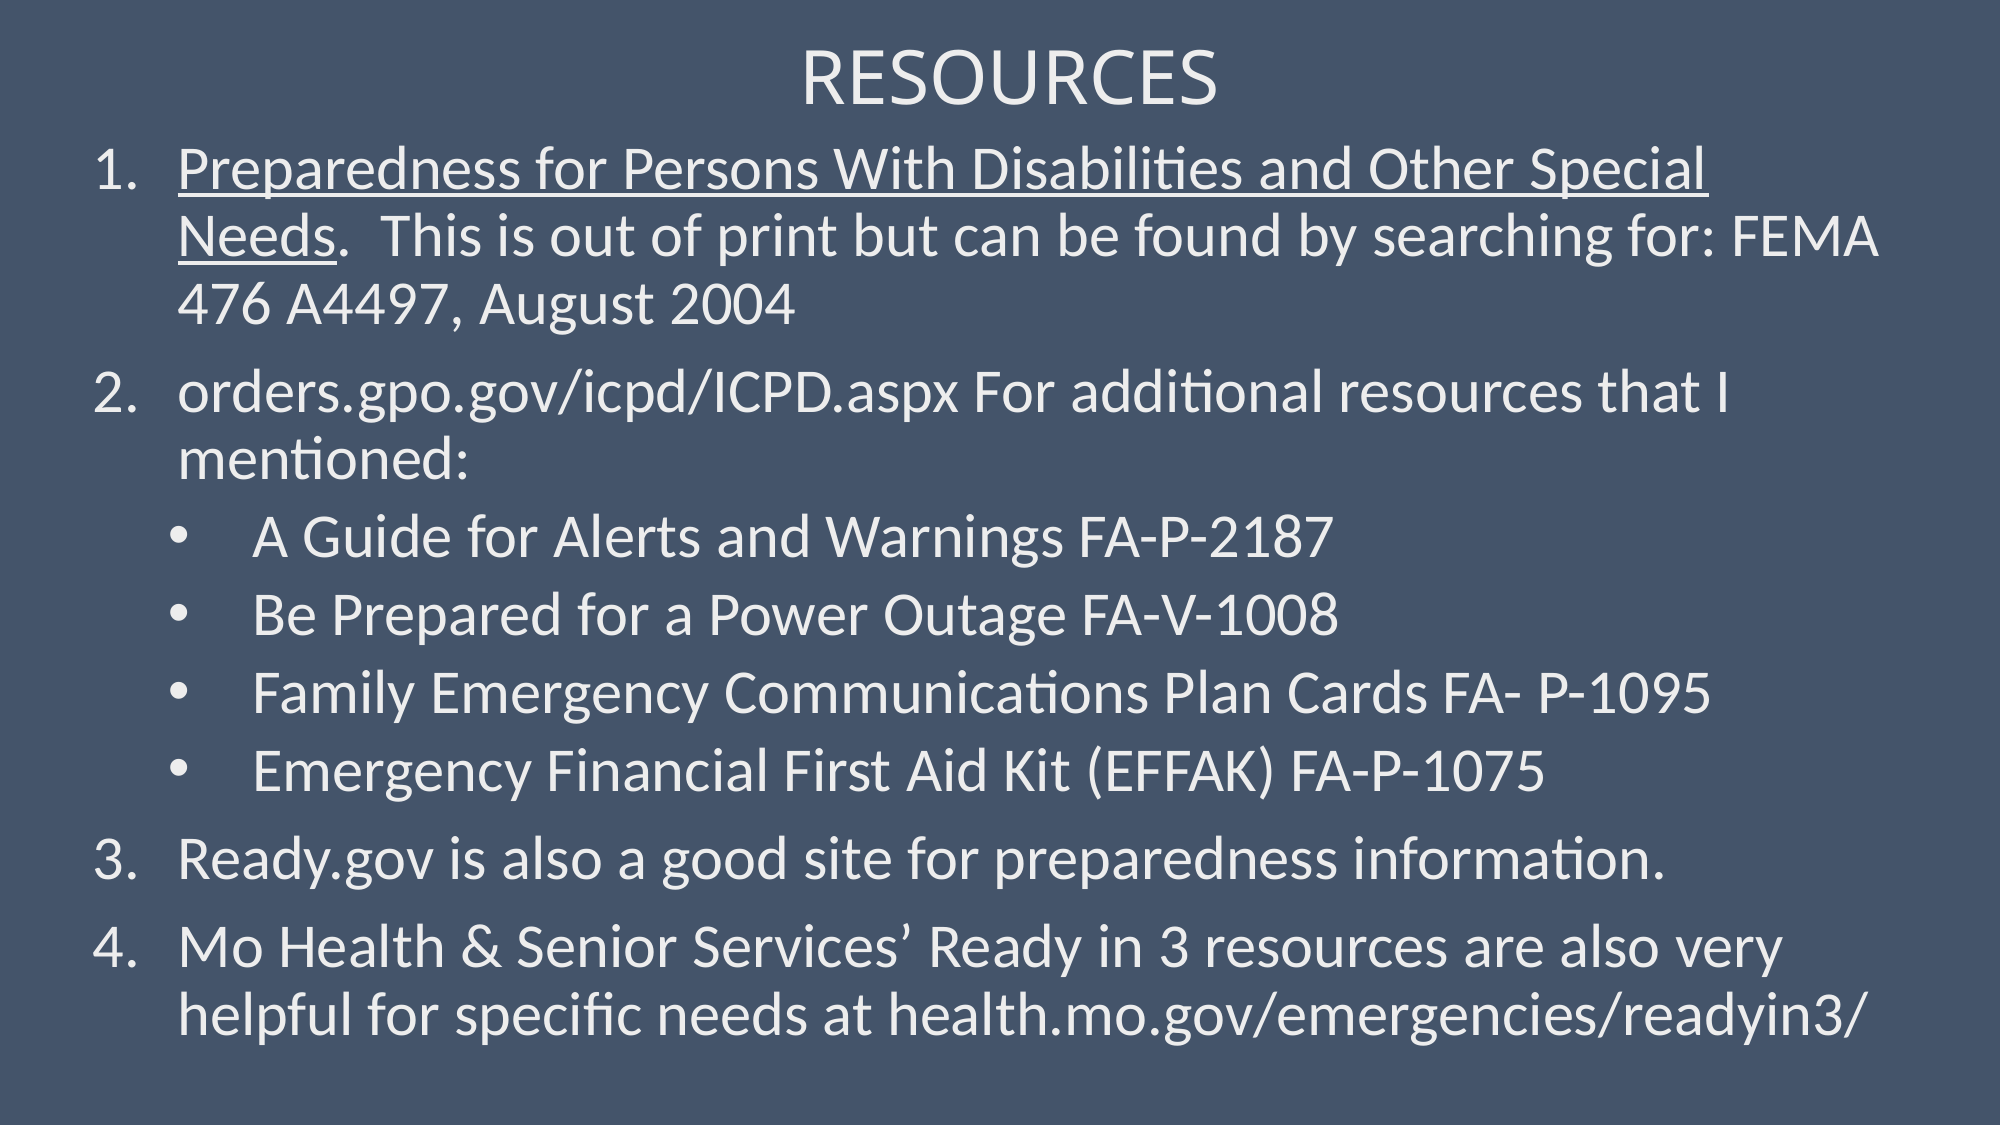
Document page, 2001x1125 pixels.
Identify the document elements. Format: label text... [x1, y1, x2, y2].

subtitle Preparedness for Persons With Disabilities and Other Special Needs. This is out of print but can be found by searching for: FEMA 476 A4497, August 2004 orders.gpo.gov/icpd/ICPD.aspx For additional resources that I mentioned: A Guide for Alerts and Warnings FA-P-2187 Be Prepared for a Power Outage FA-V-1008 Family Emergency Communications Plan Cards FA- P-1095 Emergency Financial First Aid Kit (EFFAK) FA-P-1075 Ready.gov is also a good site for preparedness information. Mo Health & Senior Services’ Ready in 3 resources are also very helpful for specific needs at health.mo.gov/emergencies/readyin3/ [78, 127, 1906, 1044]
title RESOURCES [269, 32, 1750, 127]
